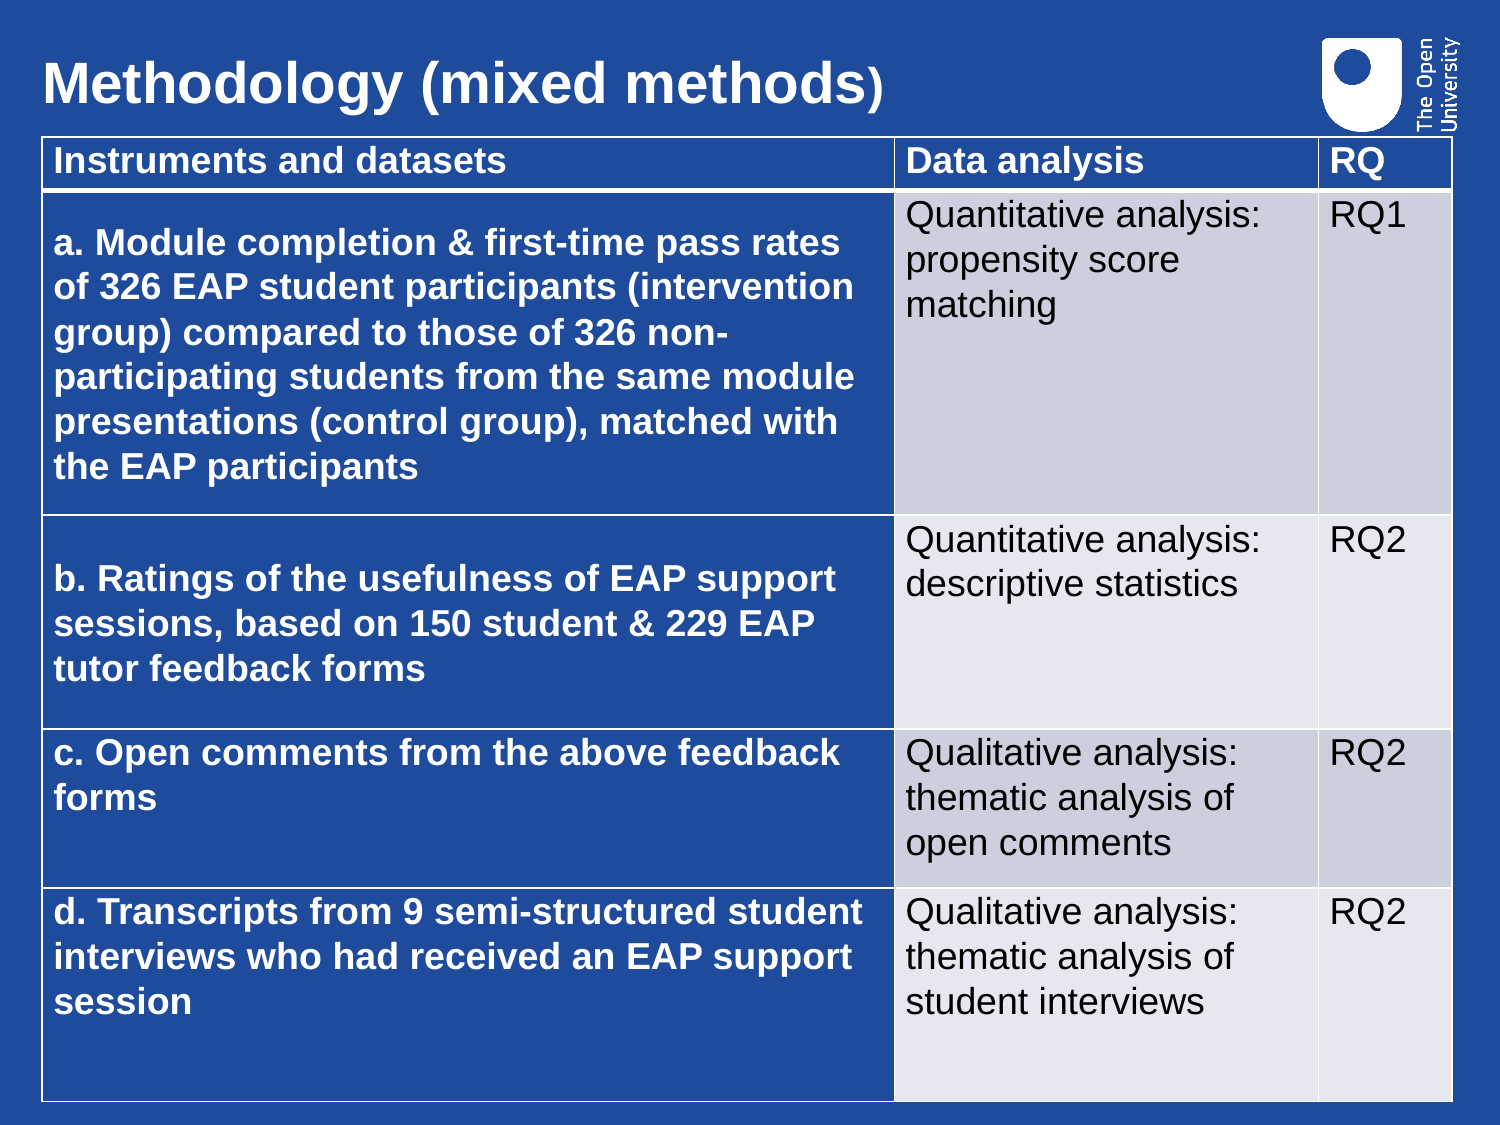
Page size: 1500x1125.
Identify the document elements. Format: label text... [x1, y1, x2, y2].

table_cell Quantitative analysis: descriptive statistics [895, 516, 1318, 728]
table_cell RQ2 [1319, 889, 1451, 1101]
table_cell d. Transcripts from 9 semi-structured student interviews who had received an EAP support session [43, 889, 894, 1101]
table_cell Qualitative analysis: thematic analysis of open comments [895, 730, 1318, 887]
table_cell b. Ratings of the usefulness of EAP support sessions, based on 150 student & 229 EAP tutor feedback forms [43, 516, 894, 728]
table_cell a. Module completion & first-time pass rates of 326 EAP student participants (intervention group) compared to those of 326 non-participating students from the same module presentations (control group), matched with the EAP participants [43, 193, 894, 514]
table_cell RQ2 [1319, 516, 1451, 728]
table_cell Quantitative analysis: propensity score matching [895, 193, 1318, 514]
table_header Instruments and datasets [43, 138, 894, 188]
table_cell c. Open comments from the above feedback forms [43, 730, 894, 887]
table_cell RQ1 [1319, 193, 1451, 514]
picture [1322, 37, 1460, 132]
table_header RQ [1319, 138, 1451, 188]
table_header Data analysis [895, 138, 1318, 188]
title Methodology (mixed methods) [42, 0, 1177, 136]
table_cell RQ2 [1319, 730, 1451, 887]
table_cell Qualitative analysis: thematic analysis of student interviews [895, 889, 1318, 1101]
